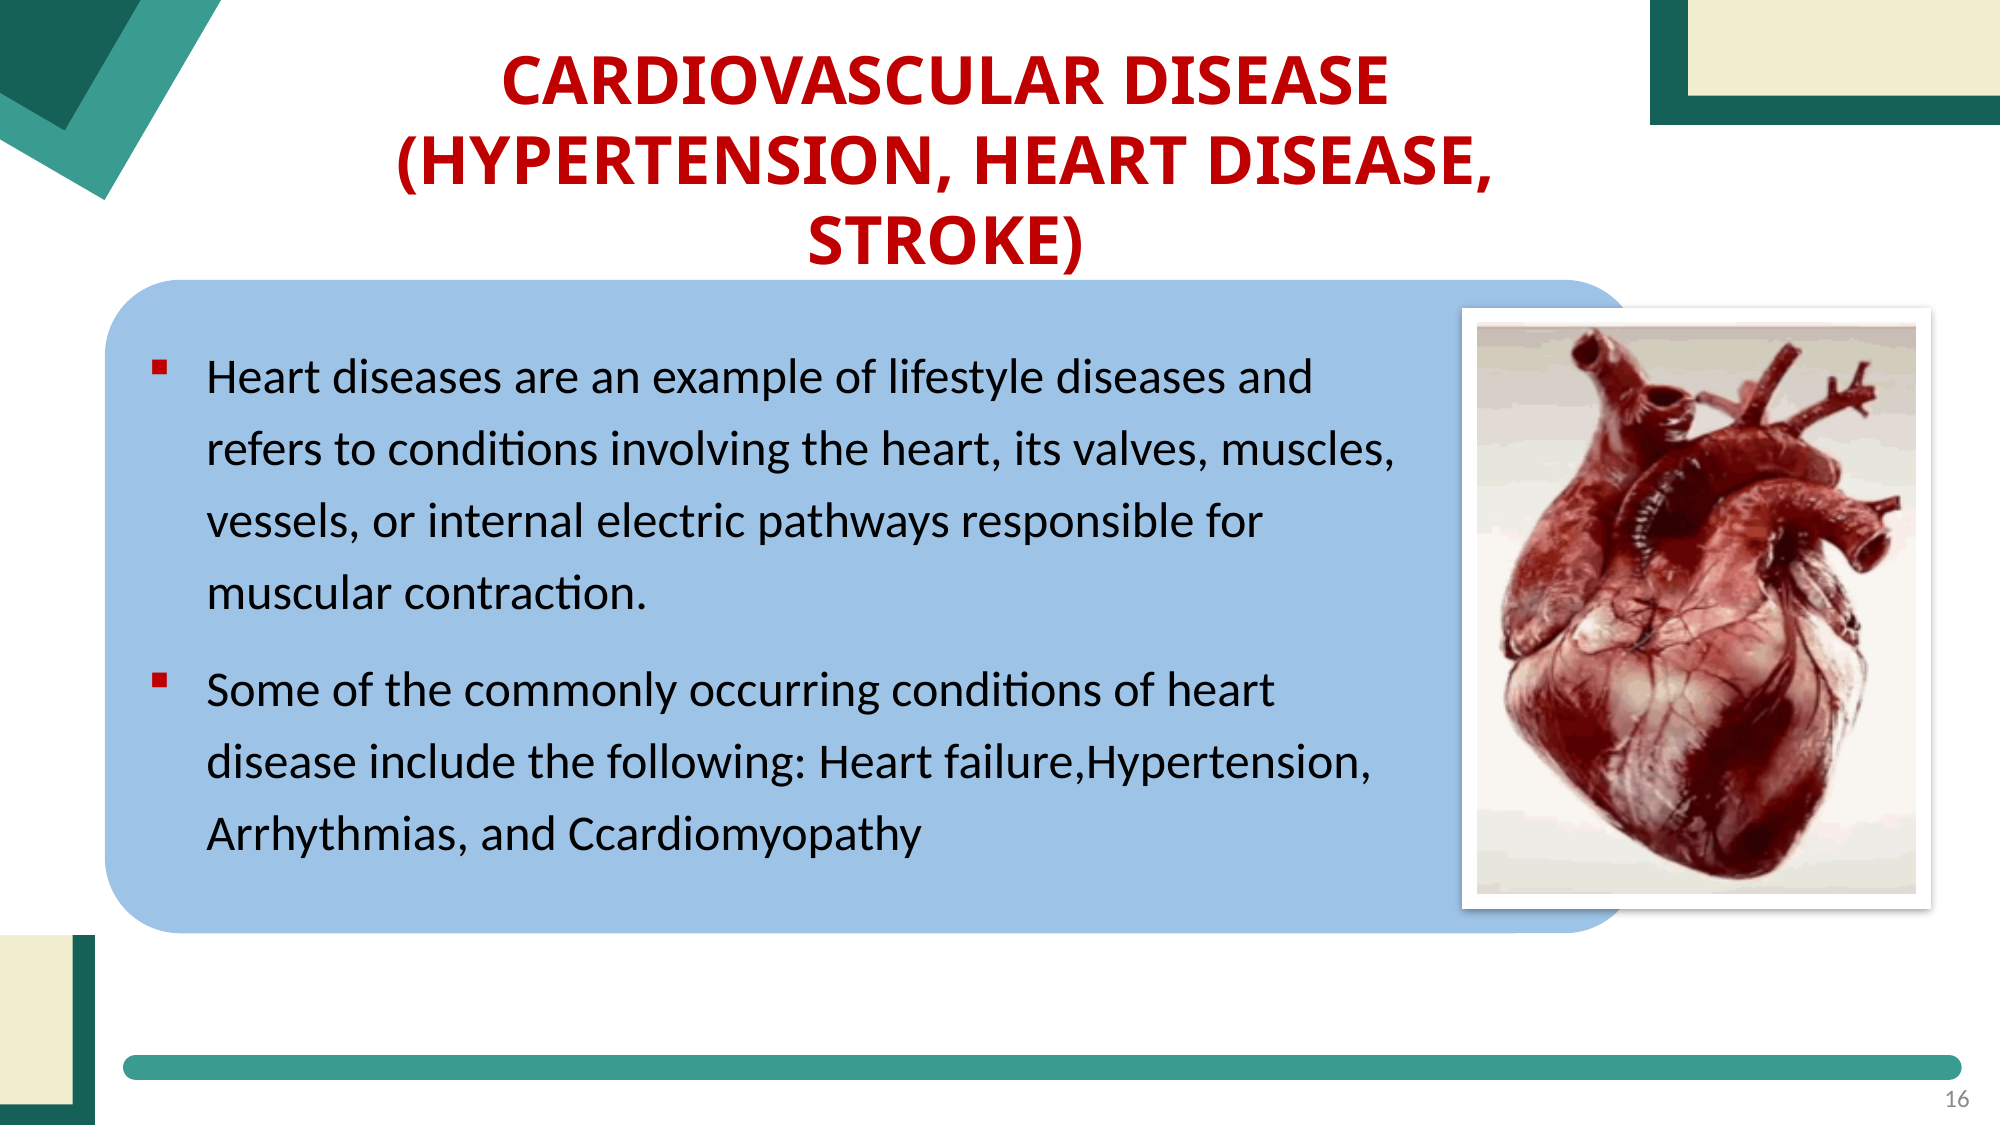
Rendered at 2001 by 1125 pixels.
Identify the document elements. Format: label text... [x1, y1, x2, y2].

text_box Heart diseases are an example of lifestyle diseases and refers to conditions involving the heart, its valves, muscles, vessels, or internal electric pathways responsible for muscular contraction. Some of the commonly occurring conditions of heart disease include the following: Heart failure,Hypertension, Arrhythmias, and Ccardiomyopathy [133, 324, 1449, 869]
text_box [103, 278, 1623, 935]
picture [1476, 322, 1917, 895]
text_box CARDIOVASCULAR DISEASE (HYPERTENSION, HEART DISEASE, STROKE) [252, 30, 1640, 225]
slide_number 16 [1534, 1067, 1985, 1125]
